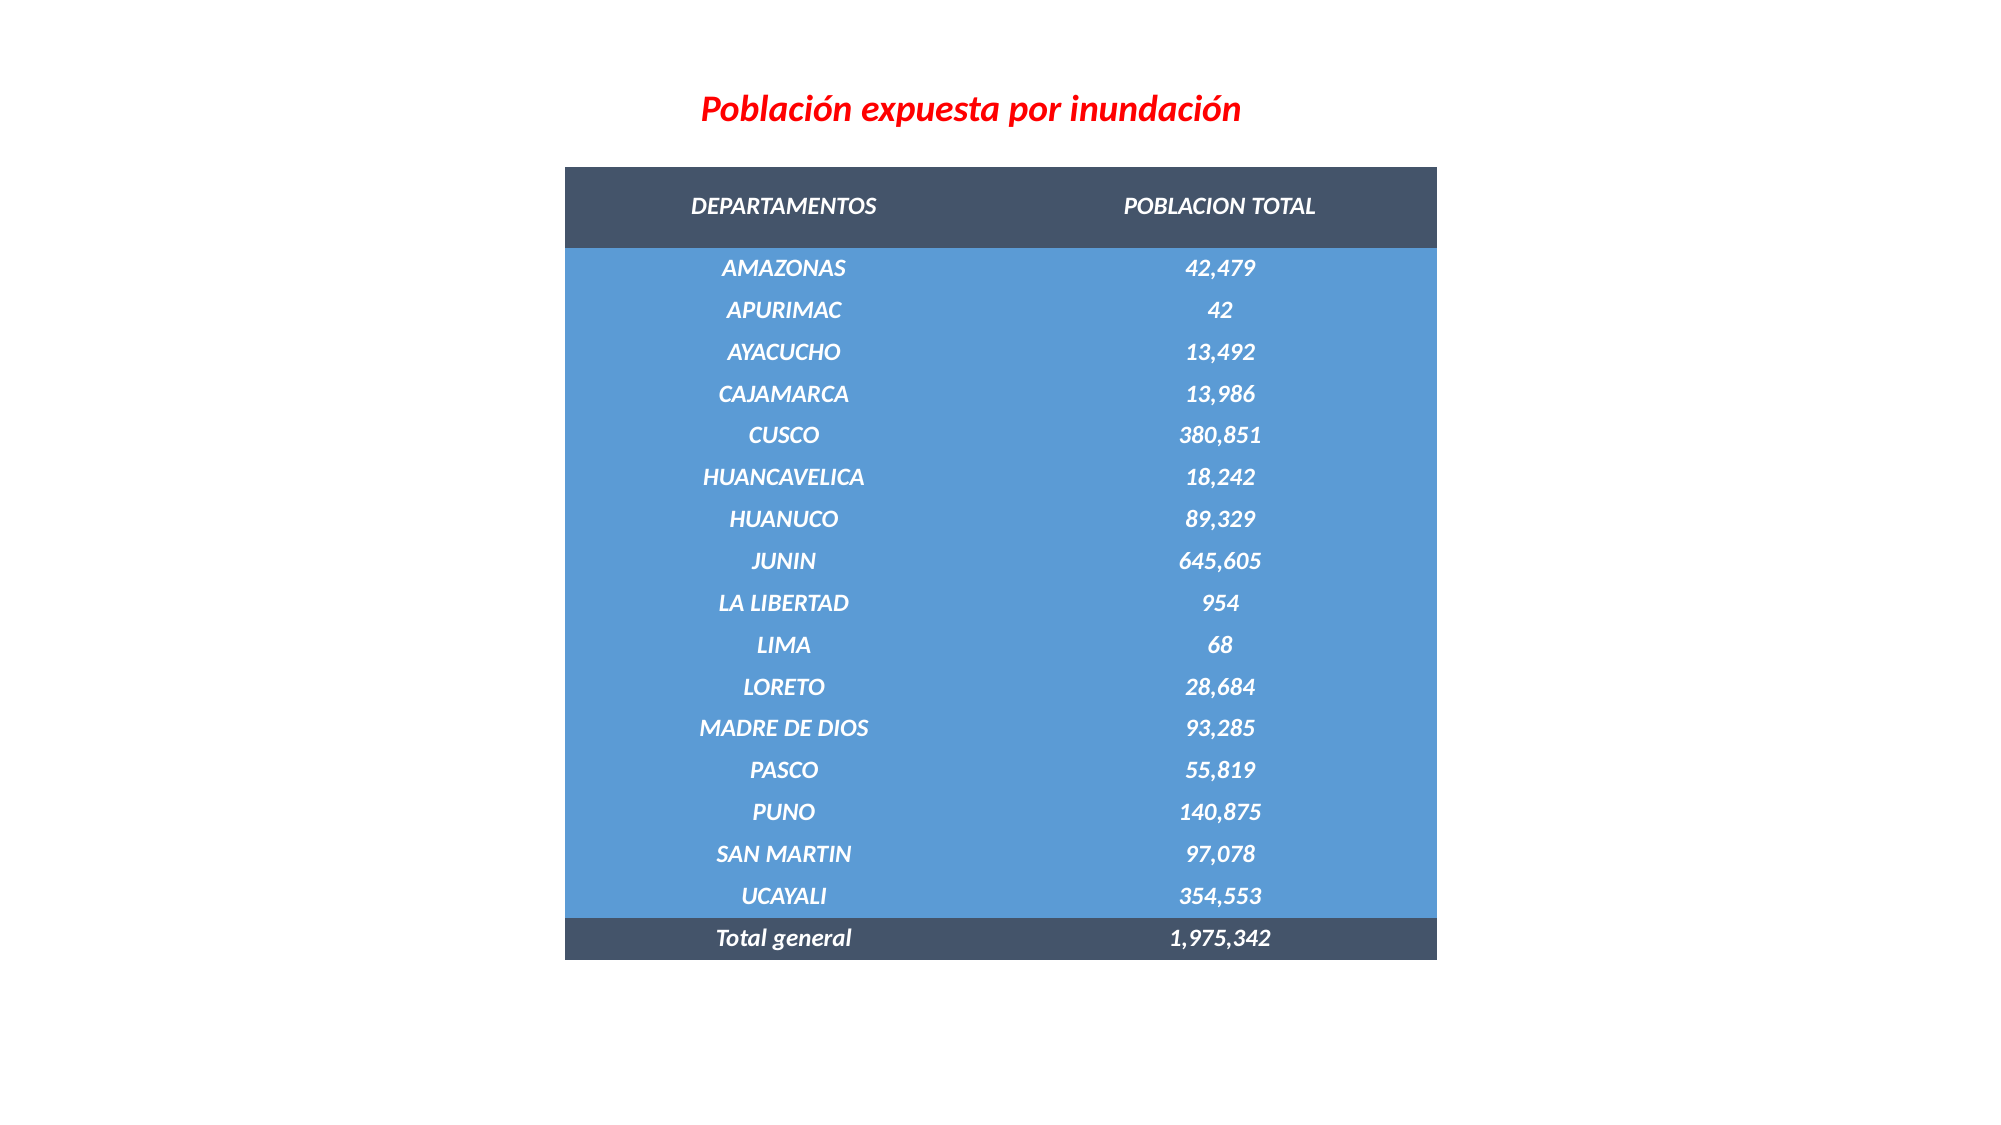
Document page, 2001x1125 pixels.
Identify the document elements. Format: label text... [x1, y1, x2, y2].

table_cell LORETO [565, 667, 1003, 709]
table_cell 28,684 [1003, 667, 1437, 709]
table_cell 13,986 [1003, 374, 1437, 416]
table_cell 89,329 [1003, 500, 1437, 541]
table_cell HUANUCO [565, 500, 1003, 541]
table_cell SAN MARTIN [565, 835, 1003, 876]
table_cell 68 [1003, 625, 1437, 667]
table_cell CAJAMARCA [565, 374, 1003, 416]
table_cell 954 [1003, 583, 1437, 625]
table_cell 140,875 [1003, 793, 1437, 835]
table_cell 13,492 [1003, 332, 1437, 374]
table_header DEPARTAMENTOS [565, 167, 1003, 248]
table_cell PUNO [565, 793, 1003, 835]
table_cell AYACUCHO [565, 332, 1003, 374]
text_box Población expuesta por inundación [686, 77, 1316, 137]
table_header POBLACION TOTAL [1003, 167, 1437, 248]
table_cell AMAZONAS [565, 248, 1003, 290]
table_cell LA LIBERTAD [565, 583, 1003, 625]
table_cell 97,078 [1003, 835, 1437, 876]
table_cell 18,242 [1003, 458, 1437, 500]
table_cell LIMA [565, 625, 1003, 667]
table_cell 380,851 [1003, 416, 1437, 458]
table_cell APURIMAC [565, 290, 1003, 332]
table_cell JUNIN [565, 541, 1003, 583]
table_cell 1,975,342 [1003, 918, 1437, 960]
table_cell CUSCO [565, 416, 1003, 458]
table_cell 645,605 [1003, 541, 1437, 583]
table_cell MADRE DE DIOS [565, 709, 1003, 751]
table_cell 55,819 [1003, 751, 1437, 793]
table_cell PASCO [565, 751, 1003, 793]
table_cell 93,285 [1003, 709, 1437, 751]
table_cell Total general [565, 918, 1003, 960]
table_cell HUANCAVELICA [565, 458, 1003, 500]
table_cell UCAYALI [565, 876, 1003, 918]
table_cell 42,479 [1003, 248, 1437, 290]
table_cell 354,553 [1003, 876, 1437, 918]
table_cell 42 [1003, 290, 1437, 332]
